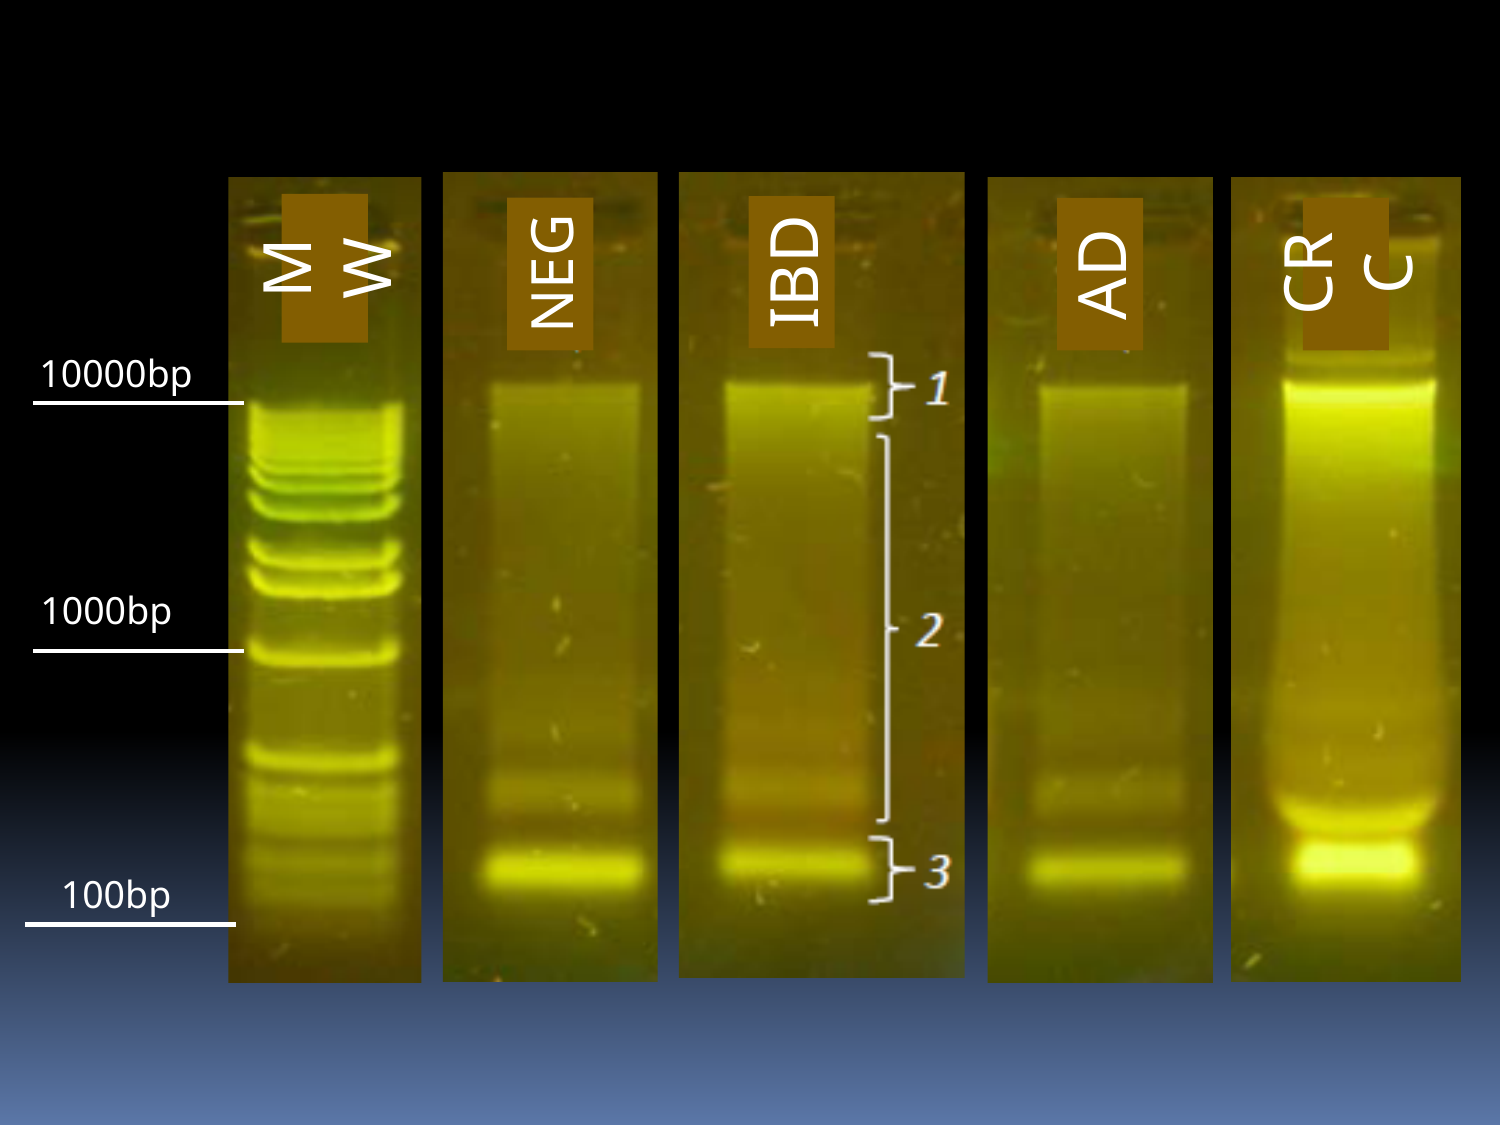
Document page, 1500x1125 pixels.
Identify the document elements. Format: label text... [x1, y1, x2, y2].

text_box 1000bp [25, 579, 188, 640]
text_box 10000bp [24, 342, 208, 403]
picture [678, 171, 965, 978]
picture [987, 176, 1213, 983]
picture [442, 172, 658, 983]
picture [1230, 176, 1461, 983]
text_box 100bp [46, 863, 186, 922]
picture [228, 176, 422, 983]
